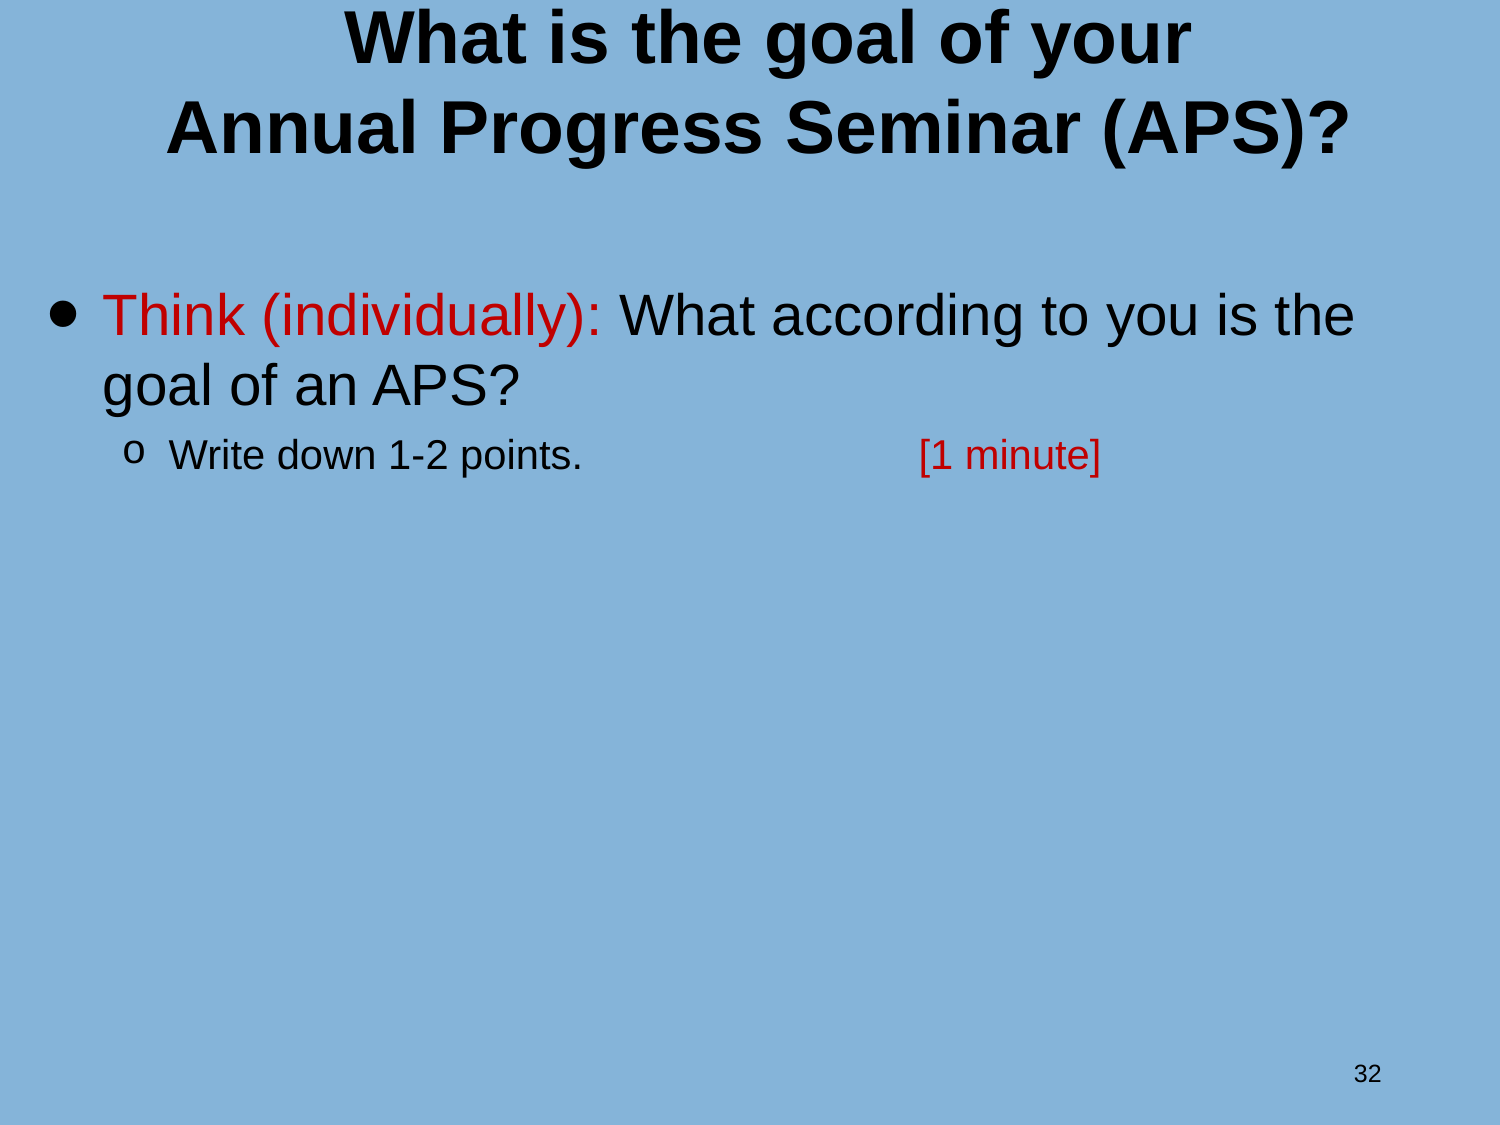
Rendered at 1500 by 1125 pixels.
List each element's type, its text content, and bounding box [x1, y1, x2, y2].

title What is the goal of your Annual Progress Seminar (APS)? [75, 29, 1425, 184]
list Think (individually): What according to you is the goal of an APS? Write down 1-2 points. [1 minute] [31, 262, 1469, 1078]
slide_number 32 [1059, 1042, 1397, 1103]
